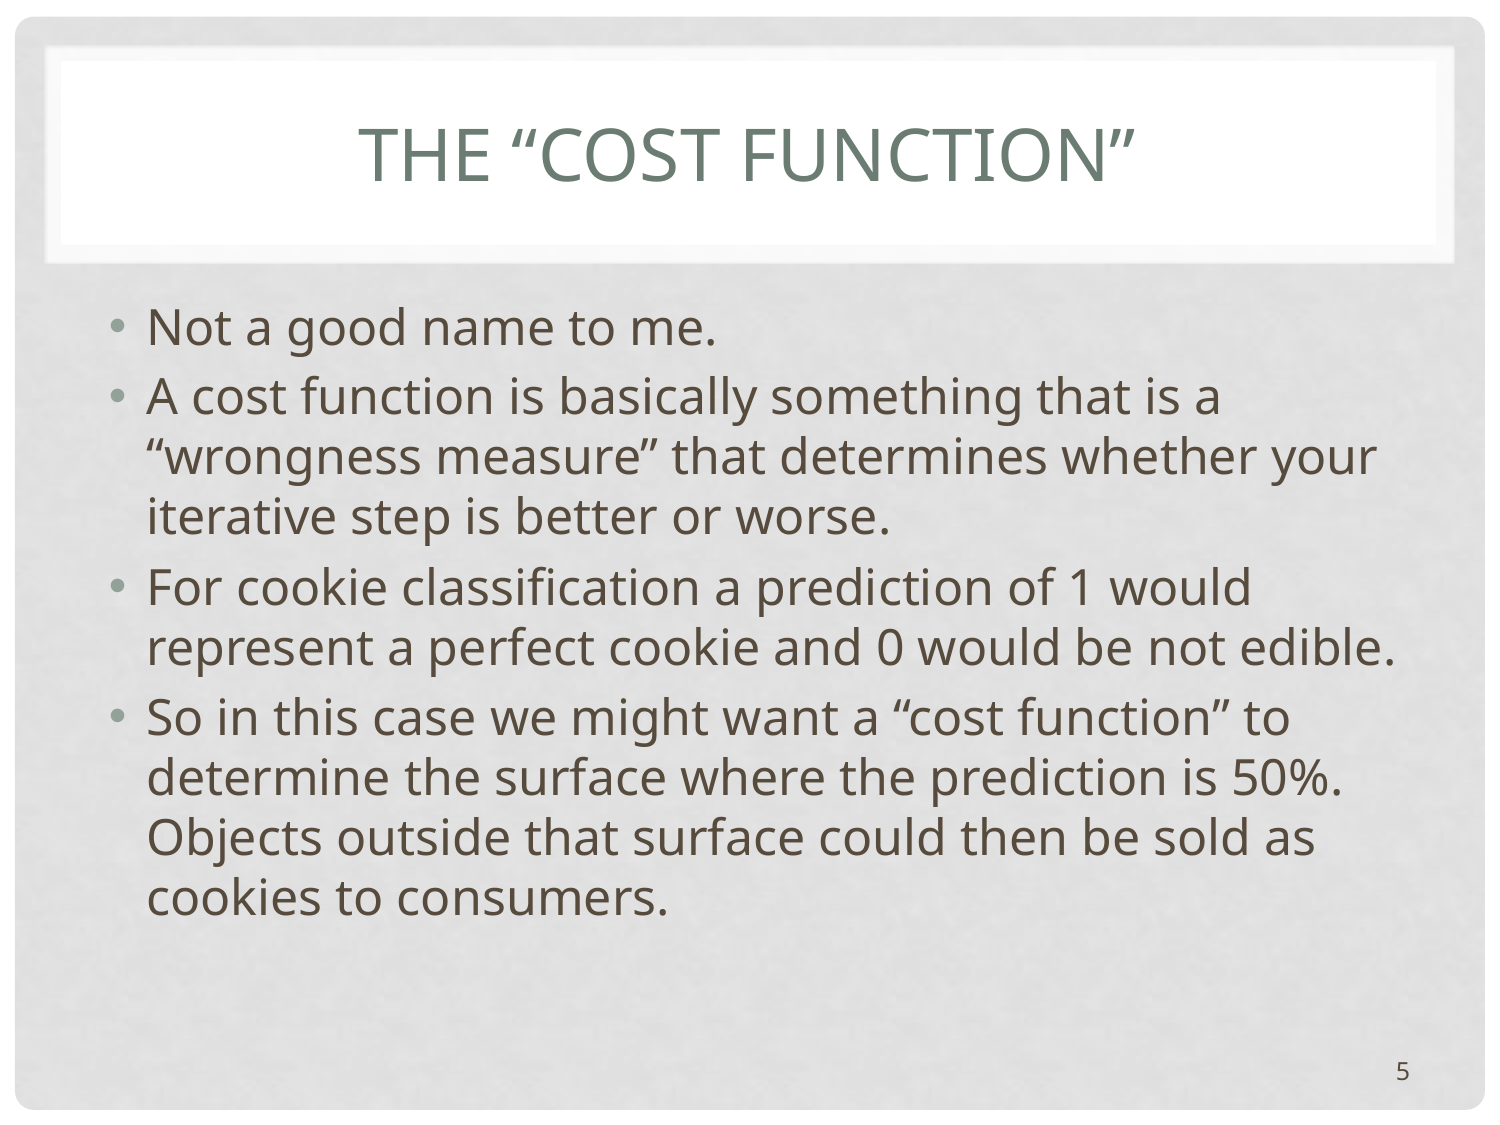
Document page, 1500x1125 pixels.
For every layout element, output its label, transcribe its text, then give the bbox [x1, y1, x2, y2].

list Not a good name to me. A cost function is basically something that is a “wrongness measure” that determines whether your iterative step is better or worse. For cookie classification a prediction of 1 would represent a perfect cookie and 0 would be not edible. So in this case we might want a “cost function” to determine the surface where the prediction is 50%. Objects outside that surface could then be sold as cookies to consumers. [75, 287, 1425, 1005]
slide_number 5 [1074, 1042, 1425, 1103]
title The “Cost Function” [69, 66, 1425, 238]
